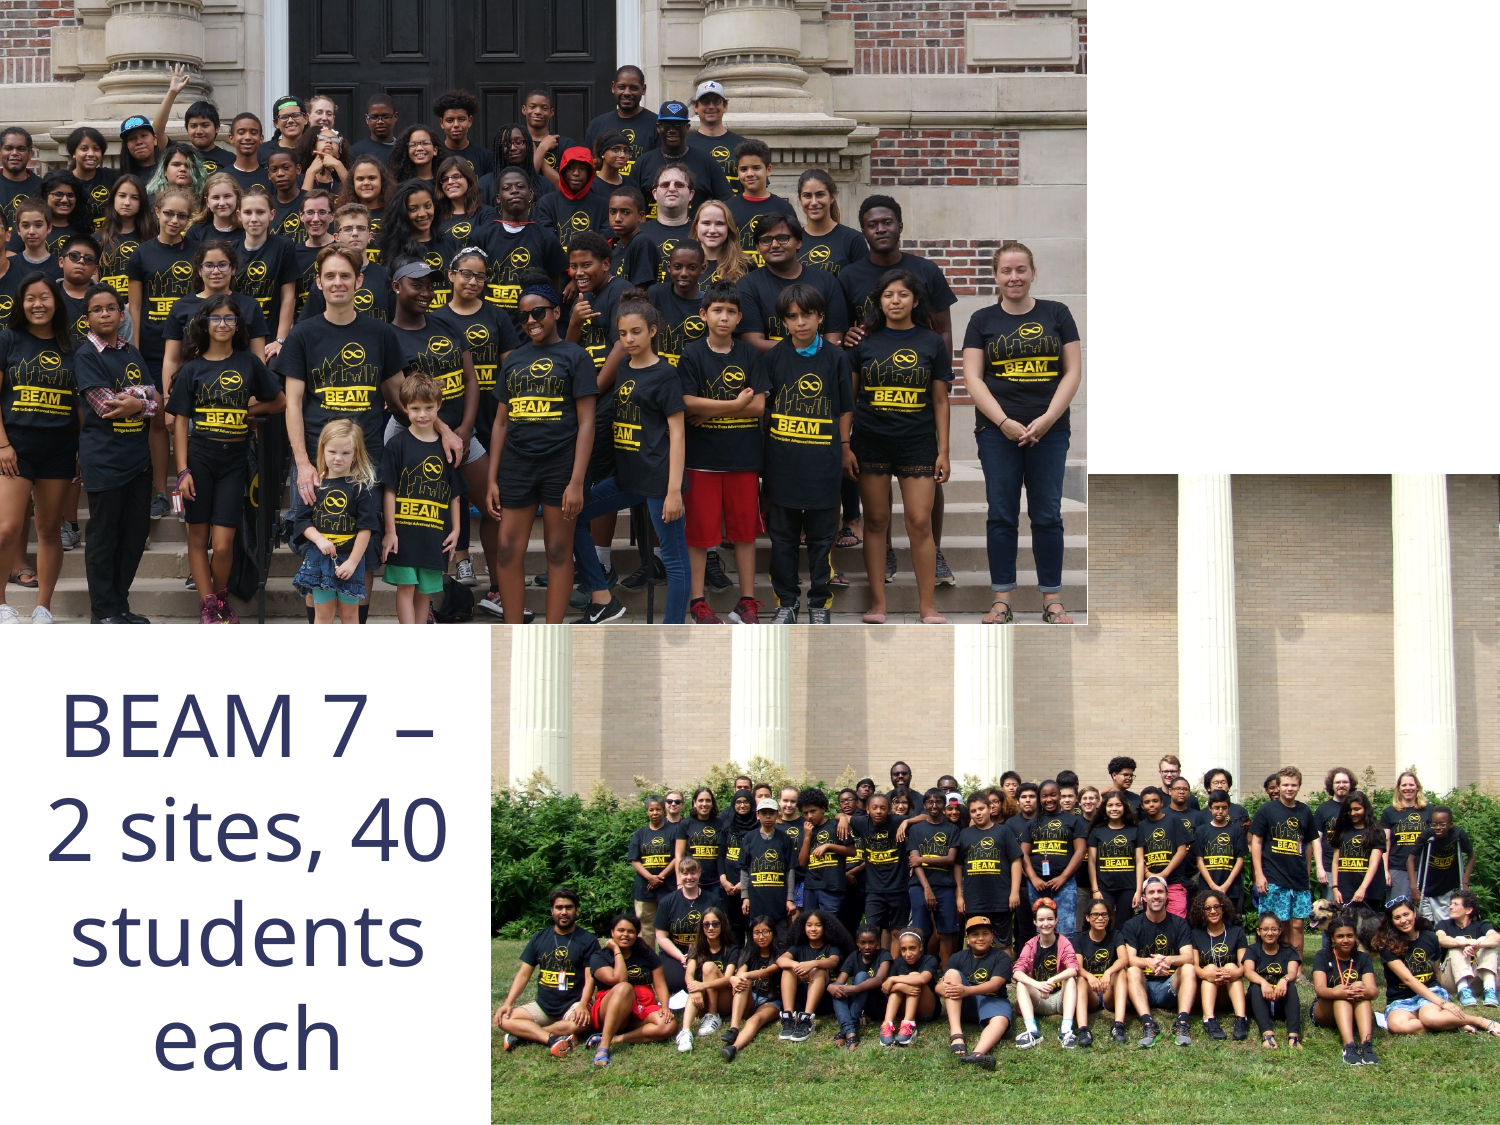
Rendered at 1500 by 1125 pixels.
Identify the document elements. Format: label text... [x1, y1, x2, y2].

picture [0, 0, 1500, 1125]
title BEAM 7 – 2 sites, 40 students each [5, 660, 485, 1098]
